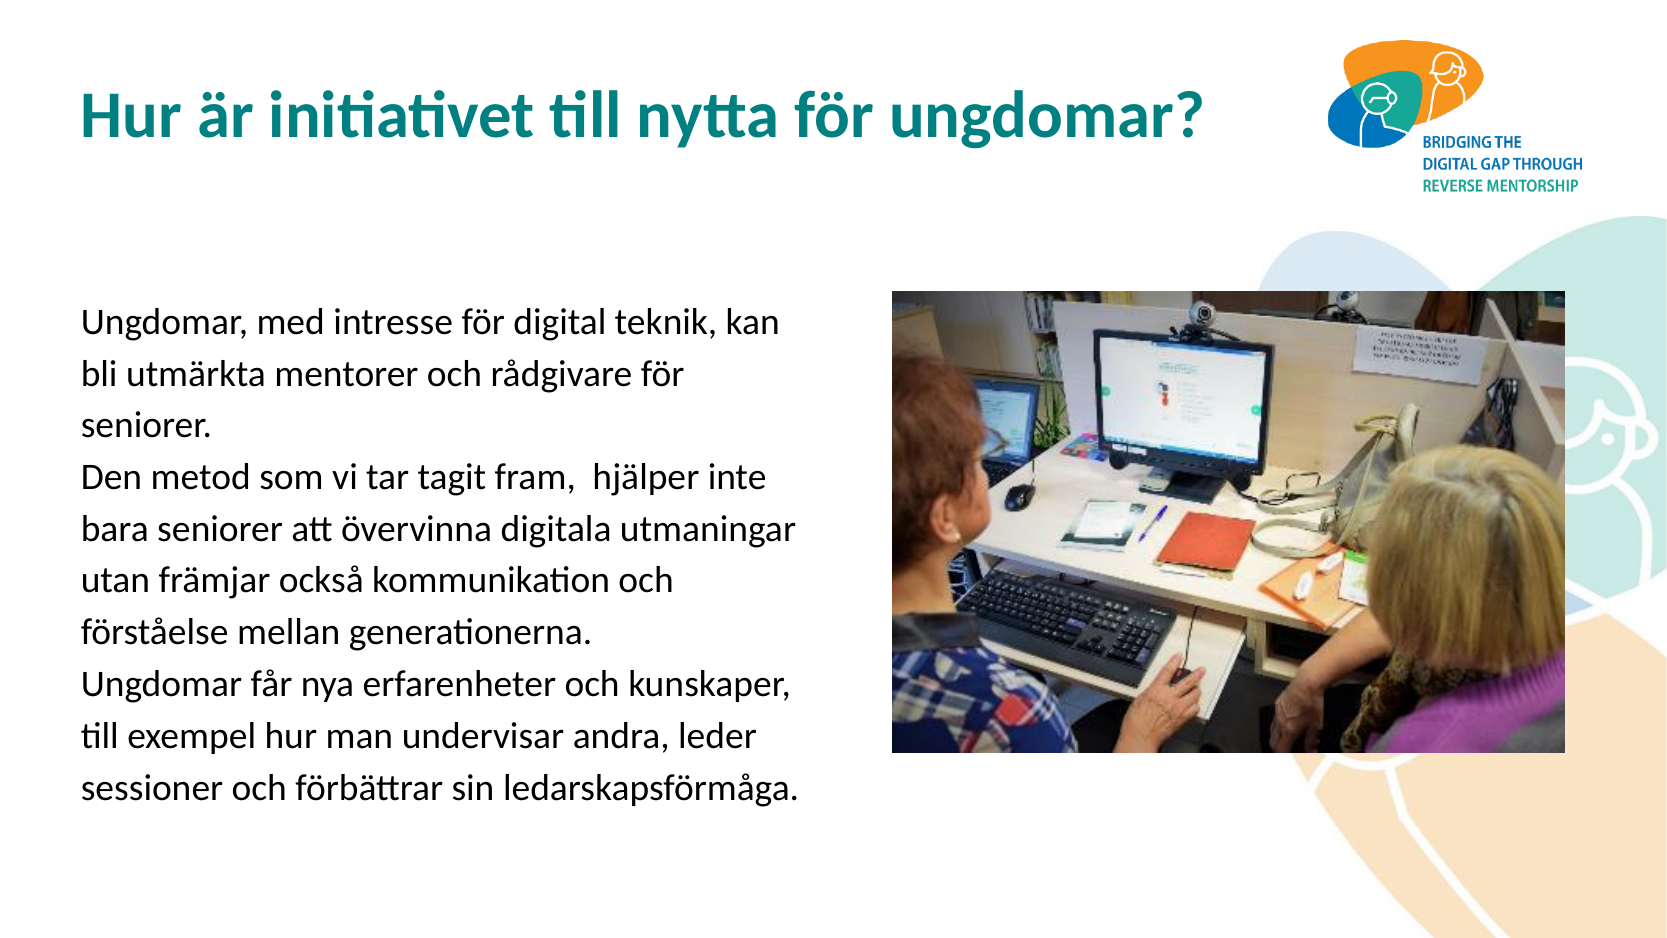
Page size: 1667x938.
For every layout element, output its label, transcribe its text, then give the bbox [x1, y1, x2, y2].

title Hur är initiativet till nytta för ungdomar? [65, 37, 1306, 194]
list Ungdomar, med intresse för digital teknik, kan bli utmärkta mentorer och rådgivare för seniorer. Den metod som vi tar tagit fram, hjälper inte bara seniorer att övervinna digitala utmaningar utan främjar också kommunikation och förståelse mellan generationerna. Ungdomar får nya erfarenheter och kunskaper, till exempel hur man undervisar andra, leder sessioner och förbättrar sin ledarskapsförmåga. [65, 282, 834, 824]
picture [1326, 39, 1584, 192]
picture [892, 216, 1667, 938]
